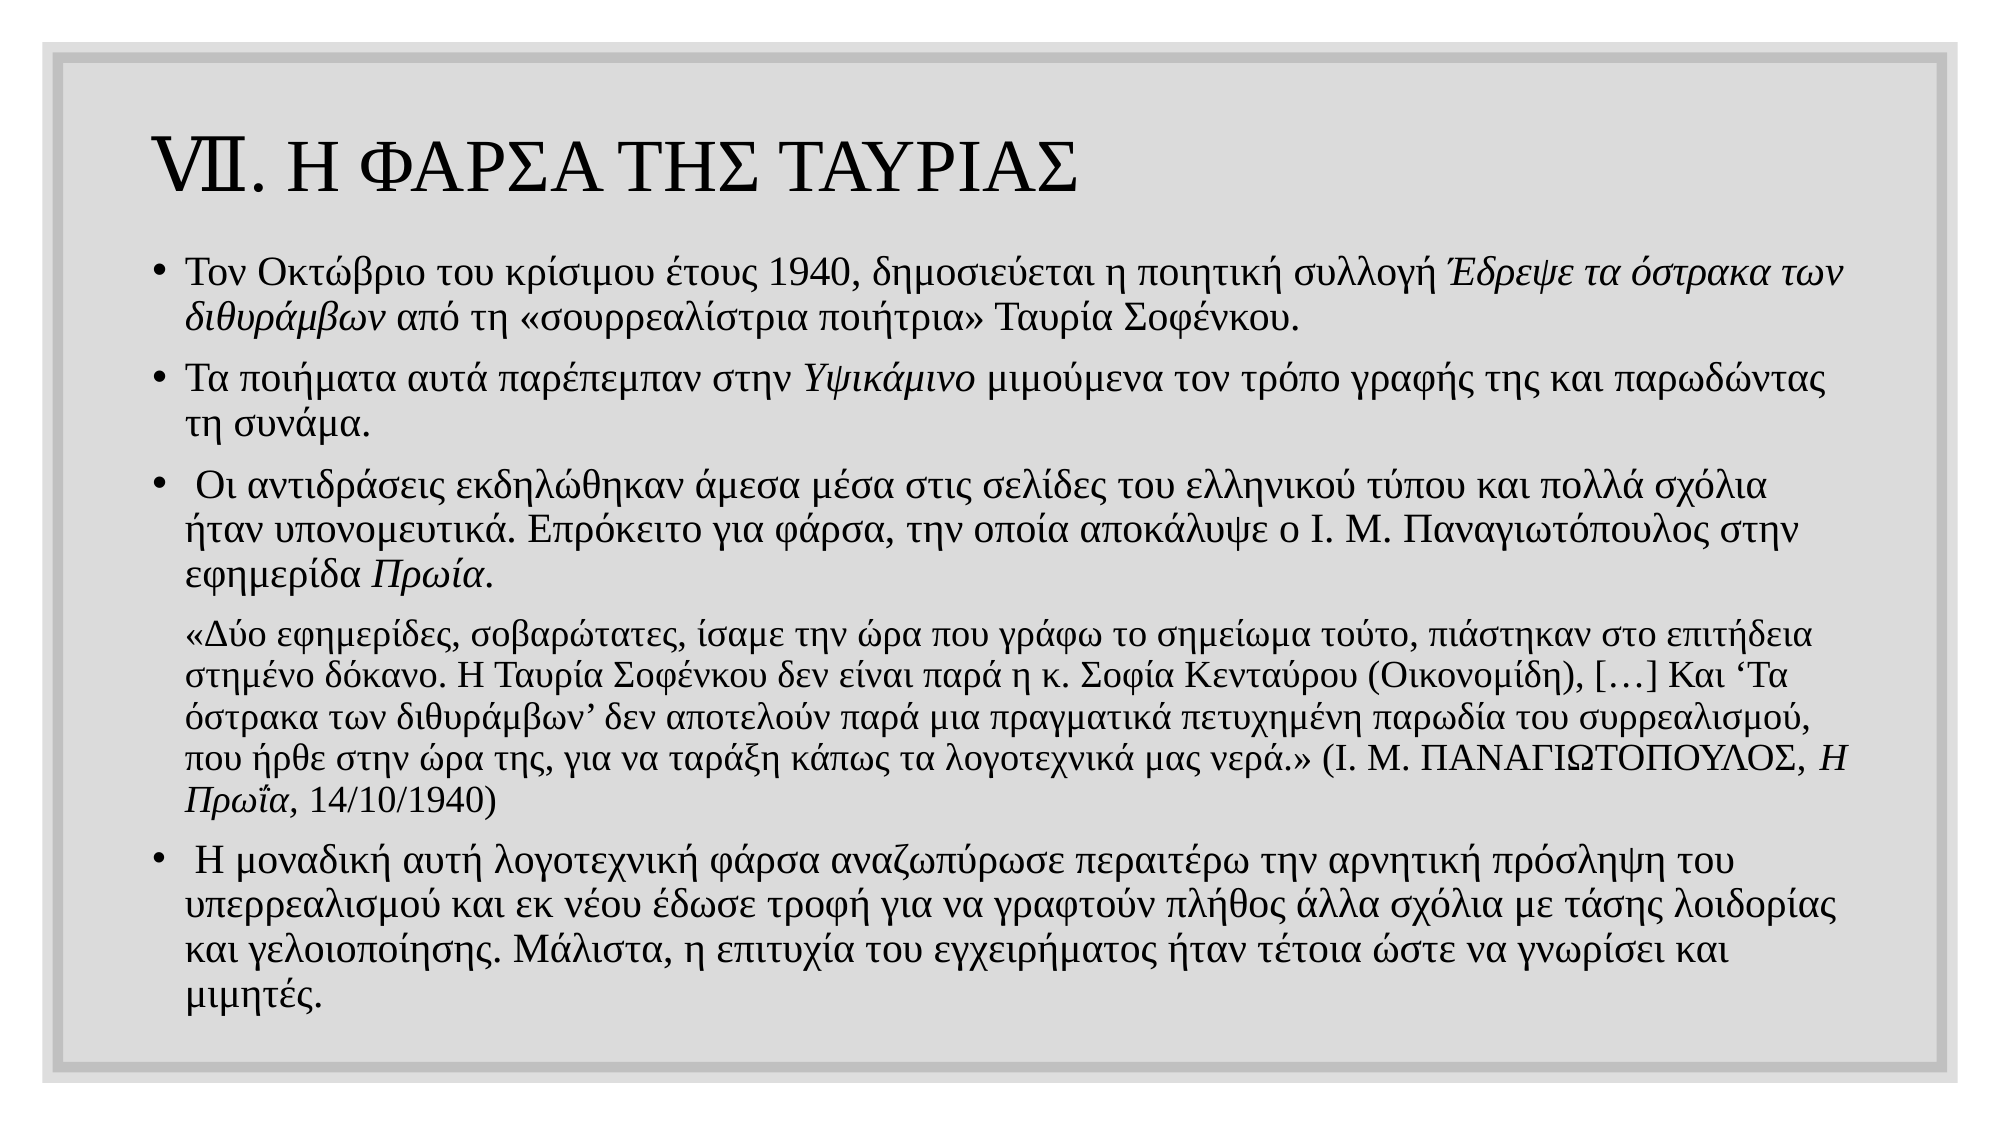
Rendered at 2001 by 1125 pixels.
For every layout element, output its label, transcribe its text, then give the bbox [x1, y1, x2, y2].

list Τον Οκτώβριο του κρίσιμου έτους 1940, δημοσιεύεται η ποιητική συλλογή Έδρεψε τα όστρακα των διθυράμβων από τη «σουρρεαλίστρια ποιήτρια» Ταυρία Σοφένκου. Τα ποιήματα αυτά παρέπεμπαν στην Υψικάμινο μιμούμενα τον τρόπο γραφής της και παρωδώντας τη συνάμα. Οι αντιδράσεις εκδηλώθηκαν άμεσα μέσα στις σελίδες του ελληνικού τύπου και πολλά σχόλια ήταν υπονομευτικά. Επρόκειτο για φάρσα, την οποία αποκάλυψε ο Ι. Μ. Παναγιωτόπουλος στην εφημερίδα Πρωία. «Δύο εφημερίδες, σοβαρώτατες, ίσαμε την ώρα που γράφω το σημείωμα τούτο, πιάστηκαν στο επιτήδεια στημένο δόκανο. Η Ταυρία Σοφένκου δεν είναι παρά η κ. Σοφία Κενταύρου (Οικονομίδη), […] Και ‘Τα όστρακα των διθυράμβων’ δεν αποτελούν παρά μια πραγματικά πετυχημένη παρωδία του συρρεαλισμού, που ήρθε στην ώρα της, για να ταράξη κάπως τα λογοτεχνικά μας νερά.» (Ι. Μ. ΠΑΝΑΓΙΩΤΟΠΟΥΛΟΣ, Η Πρωΐα, 14/10/1940) Η μοναδική αυτή λογοτεχνική φάρσα αναζωπύρωσε περαιτέρω την αρνητική πρόσληψη του υπερρεαλισμού και εκ νέου έδωσε τροφή για να γραφτούν πλήθος άλλα σχόλια με τάσης λοιδορίας και γελοιοποίησης. Μάλιστα, η επιτυχία του εγχειρήματος ήταν τέτοια ώστε να γνωρίσει και μιμητές. [137, 242, 1863, 1027]
title Ⅶ. Η ΦΑΡΣΑ ΤΗΣ ΤΑΥΡΙΑΣ [137, 103, 1863, 242]
text_box [52, 51, 1948, 1073]
